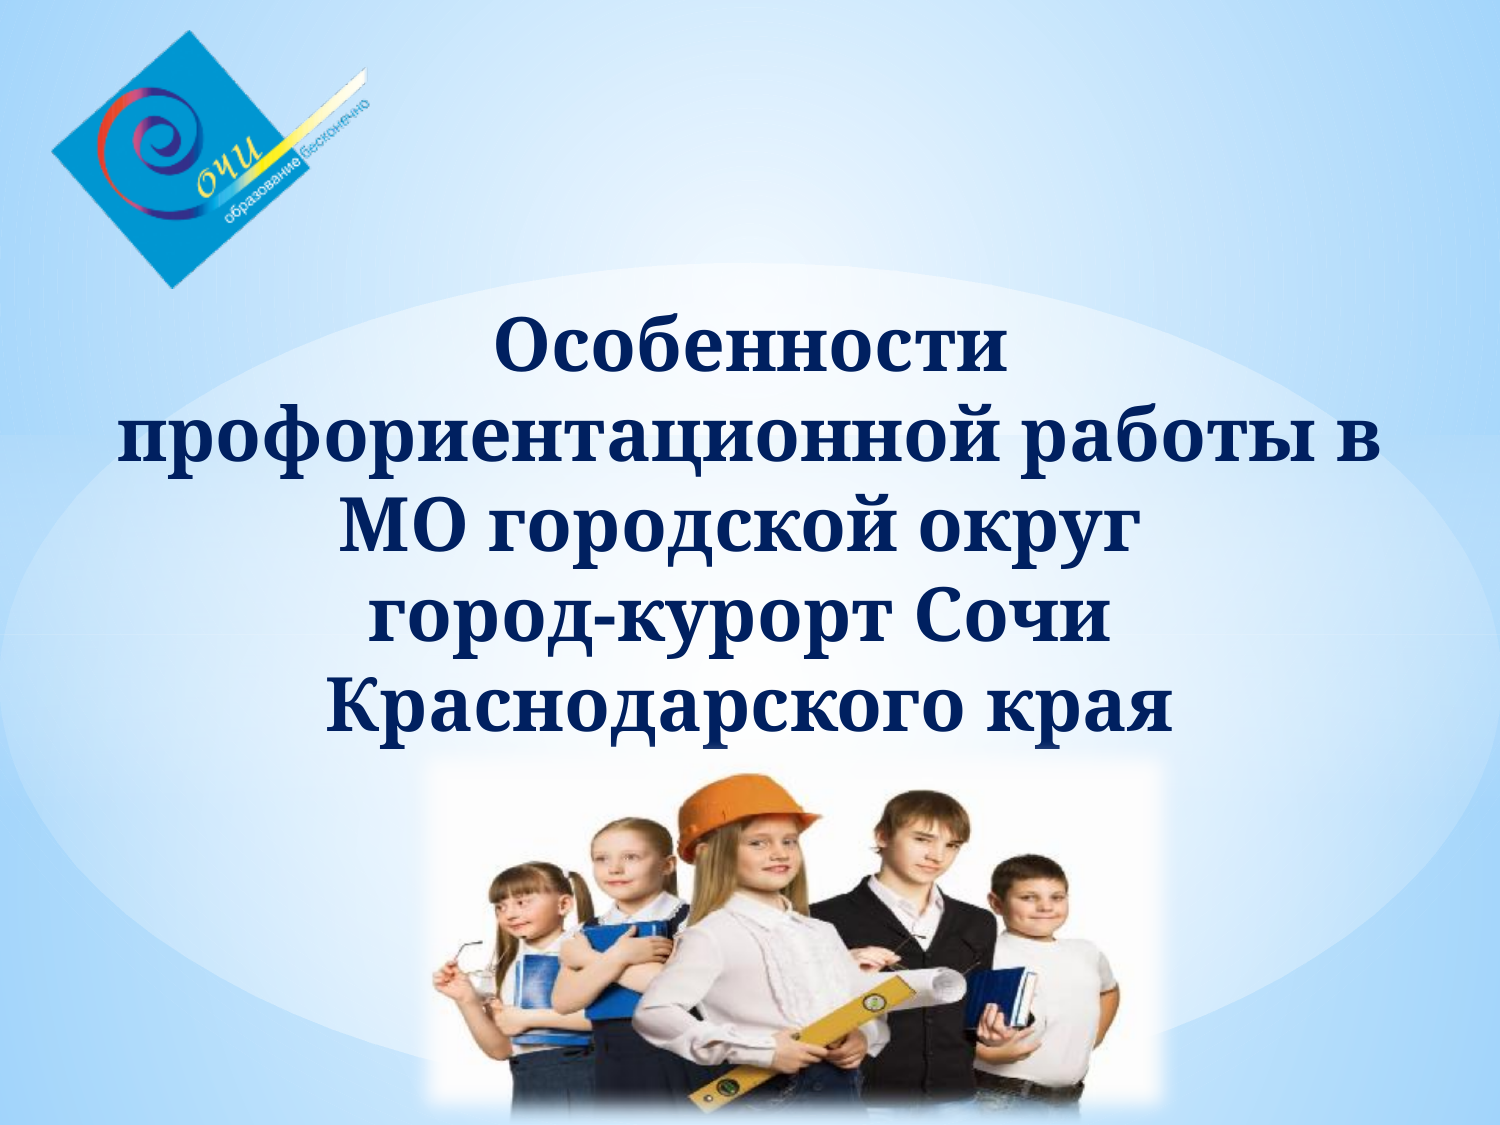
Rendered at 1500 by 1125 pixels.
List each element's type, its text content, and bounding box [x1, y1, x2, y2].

picture [51, 30, 371, 290]
picture [407, 739, 1181, 1125]
text_box [53, 30, 1500, 339]
title Особенности профориентационной работы в МО городской округ город-курорт Сочи Краснодарского края [0, 288, 1471, 632]
